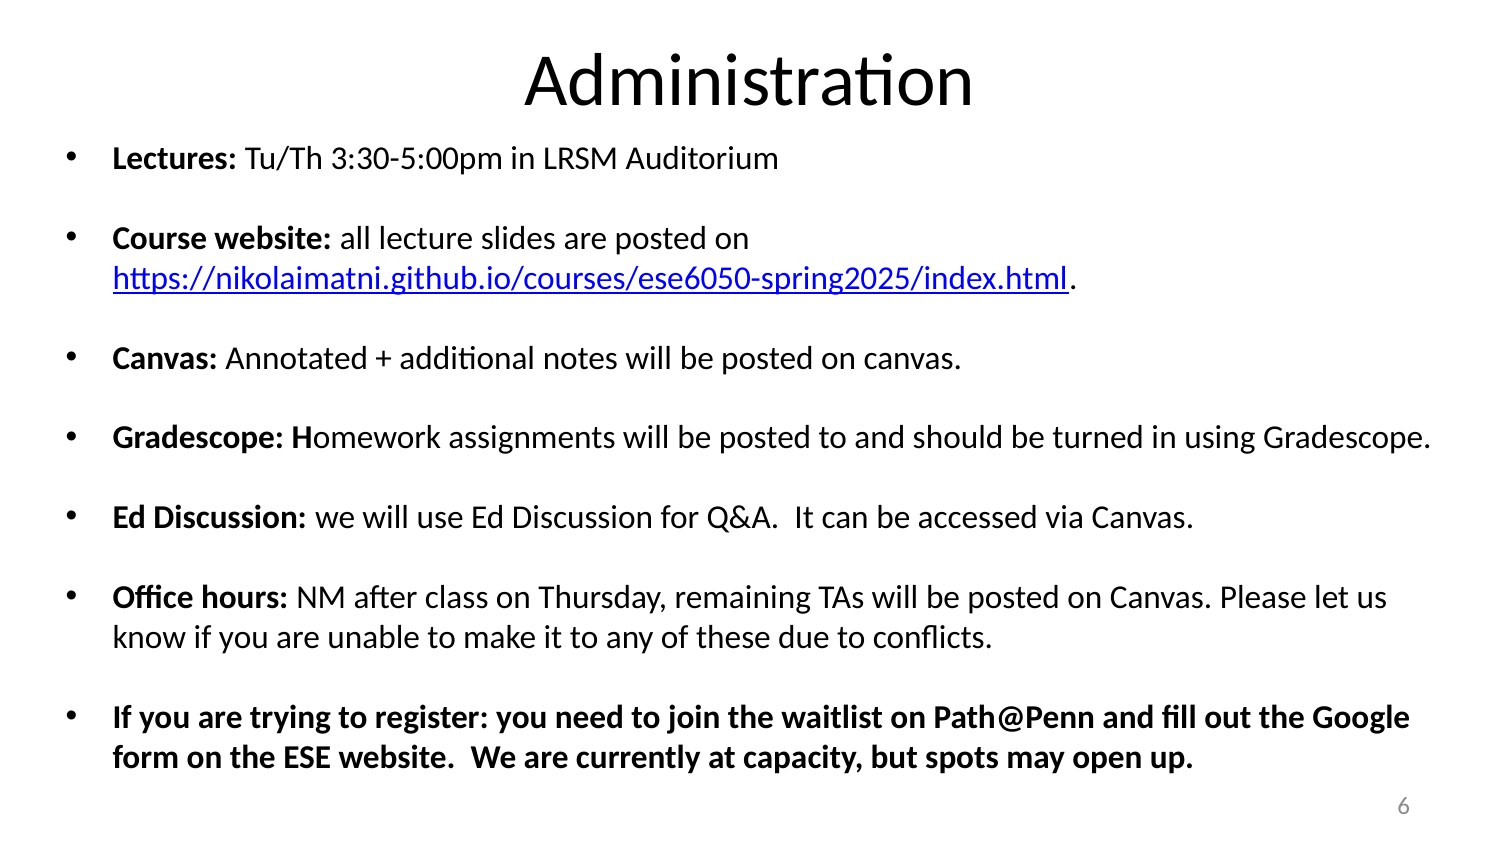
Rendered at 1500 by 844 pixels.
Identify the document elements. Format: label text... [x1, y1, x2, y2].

slide_number 5 [1074, 783, 1425, 827]
text_box Lectures: Tu/Th 3:30-5:00pm in LRSM Auditorium Course website: all lecture slides are posted on https://nikolaimatni.github.io/courses/ese6050-spring2025/index.html. Canvas: Annotated + additional notes will be posted on canvas. Gradescope: Homework assignments will be posted to and should be turned in using Gradescope. Ed Discussion: we will use Ed Discussion for Q&A. It can be accessed via Canvas. Office hours: NM after class on Thursday, remaining TAs will be posted on Canvas. Please let us know if you are unable to make it to any of these due to conflicts. If you are trying to register: you need to join the waitlist on Path@Penn and fill out the Google form on the ESE website. We are currently at capacity, but spots may open up. [50, 128, 1472, 783]
text_box Administration [509, 22, 991, 128]
